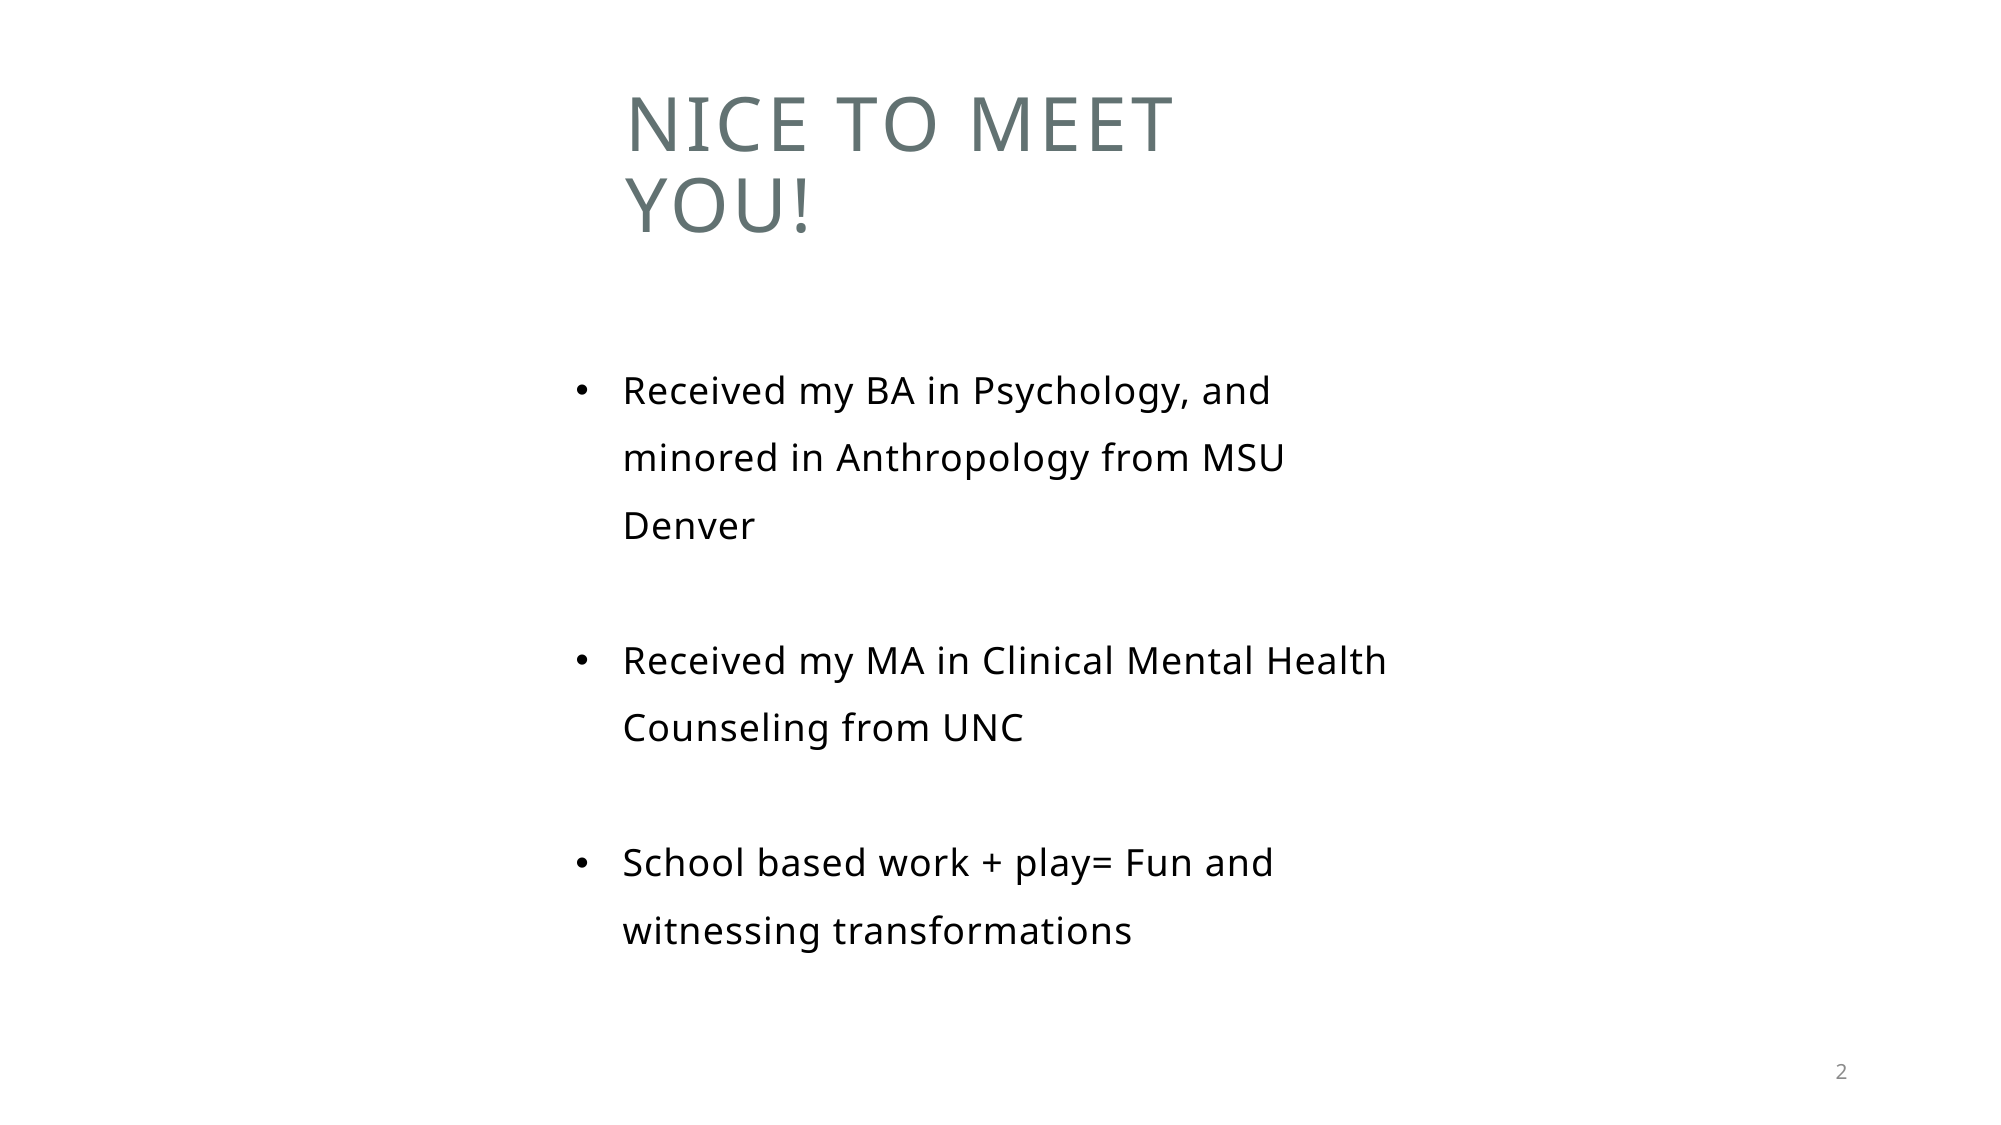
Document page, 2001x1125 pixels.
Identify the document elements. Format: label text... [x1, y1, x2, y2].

title Nice to meet you! [610, 169, 1390, 257]
slide_number 2 [1412, 1042, 1863, 1103]
list Received my BA in Psychology, and minored in Anthropology from MSU Denver Received my MA in Clinical Mental Health Counseling from UNC School based work + play= Fun and witnessing transformations [560, 292, 1439, 1023]
